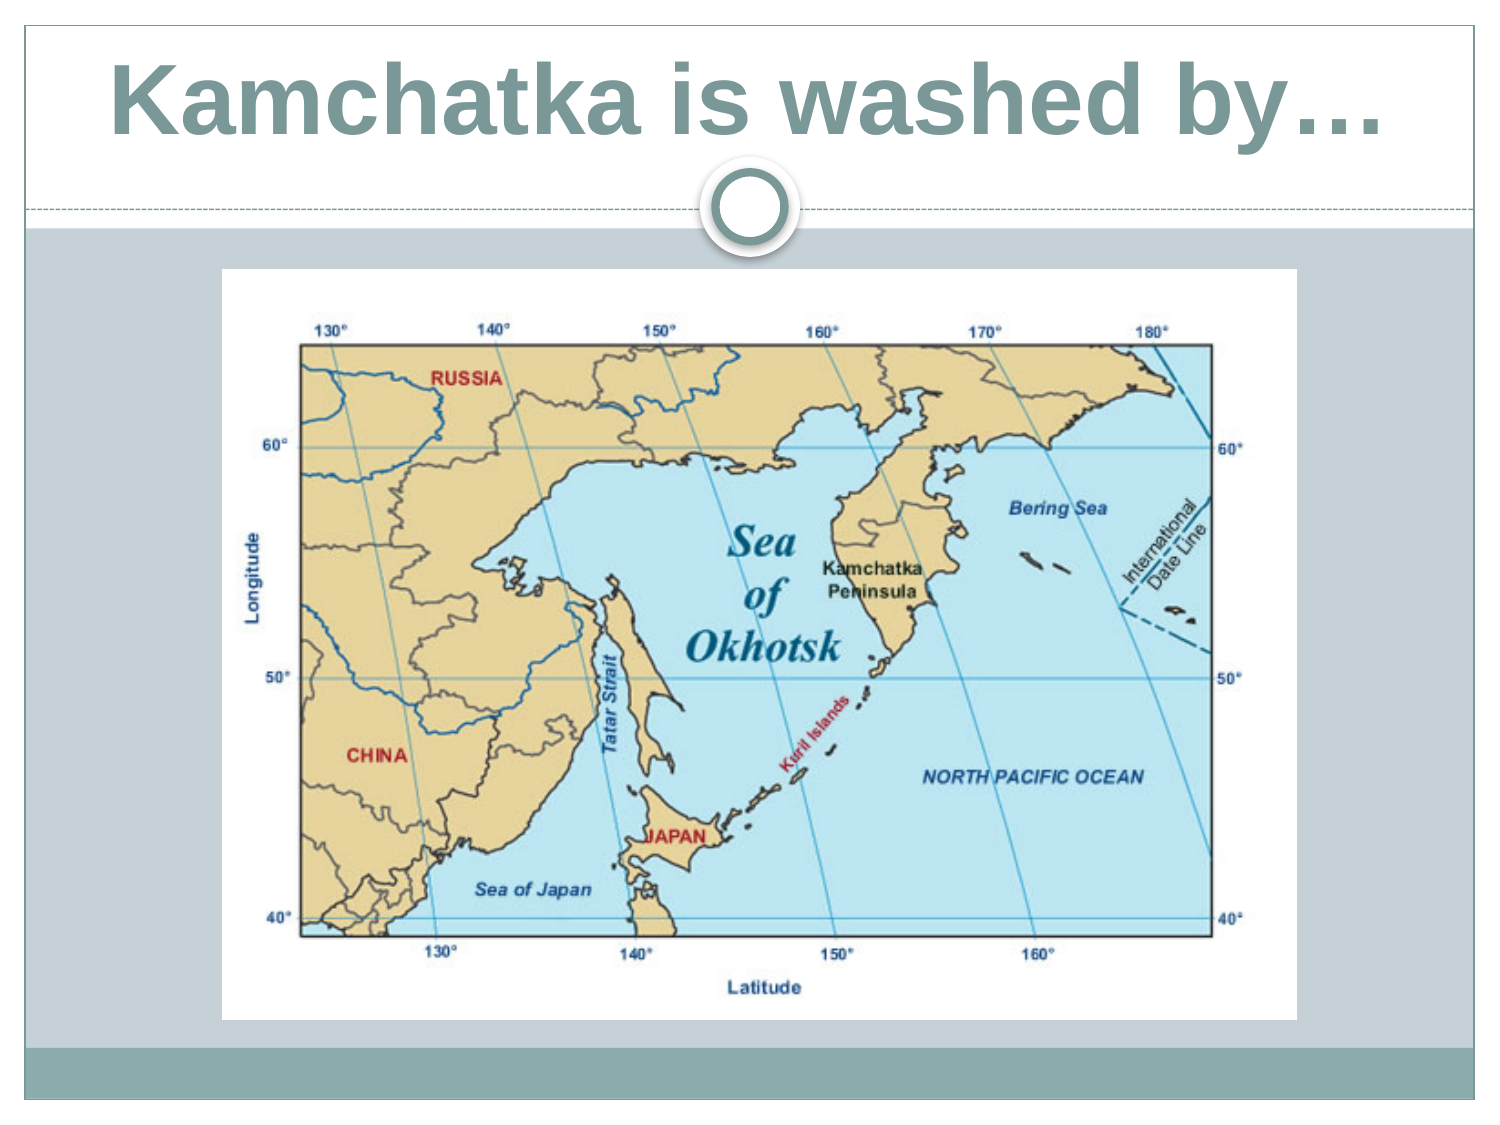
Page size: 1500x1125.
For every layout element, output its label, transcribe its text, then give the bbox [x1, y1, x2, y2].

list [222, 269, 1297, 1020]
title Kamchatka is washed by… [49, 37, 1450, 162]
